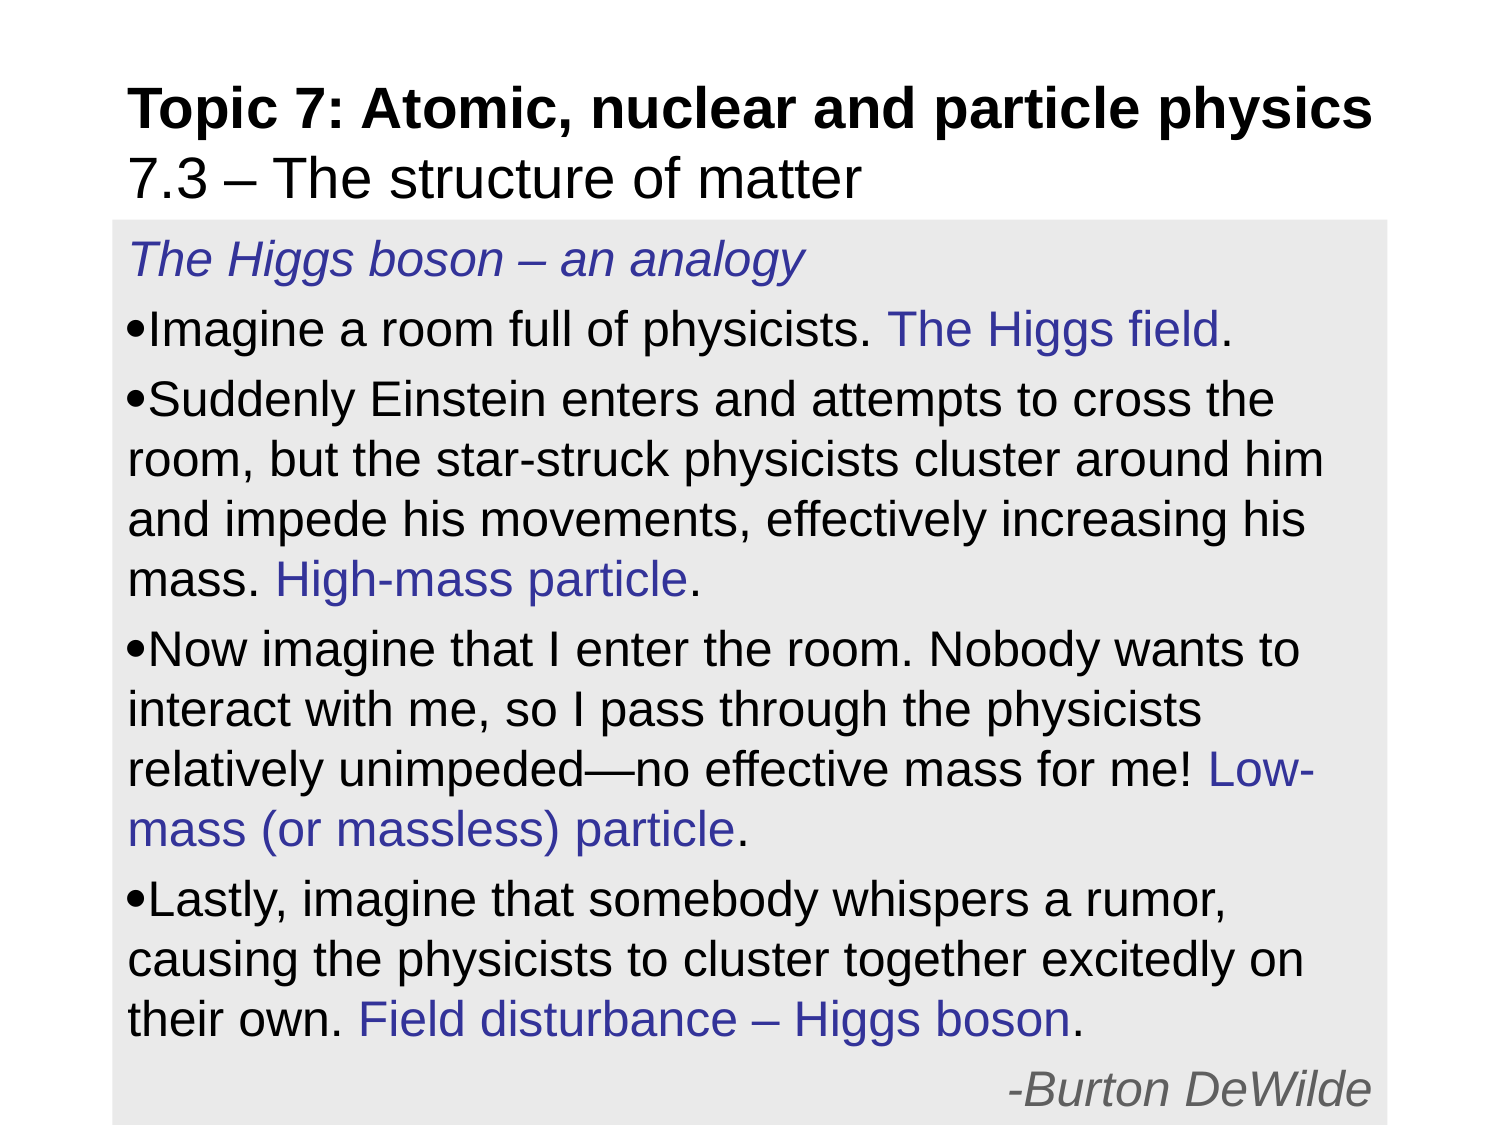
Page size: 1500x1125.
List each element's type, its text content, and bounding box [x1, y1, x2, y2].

title Topic 7: Atomic, nuclear and particle physics 7.3 – The structure of matter [112, 71, 1429, 209]
text_box The Higgs boson – an analogy Imagine a room full of physicists. The Higgs field. Suddenly Einstein enters and attempts to cross the room, but the star-struck physicists cluster around him and impede his movements, effectively increasing his mass. High-mass particle. Now imagine that I enter the room. Nobody wants to interact with me, so I pass through the physicists relatively unimpeded—no effective mass for me! Low-mass (or massless) particle. Lastly, imagine that somebody whispers a rumor, causing the physicists to cluster together excitedly on their own. Field disturbance – Higgs boson. -Burton DeWilde [112, 219, 1388, 1125]
